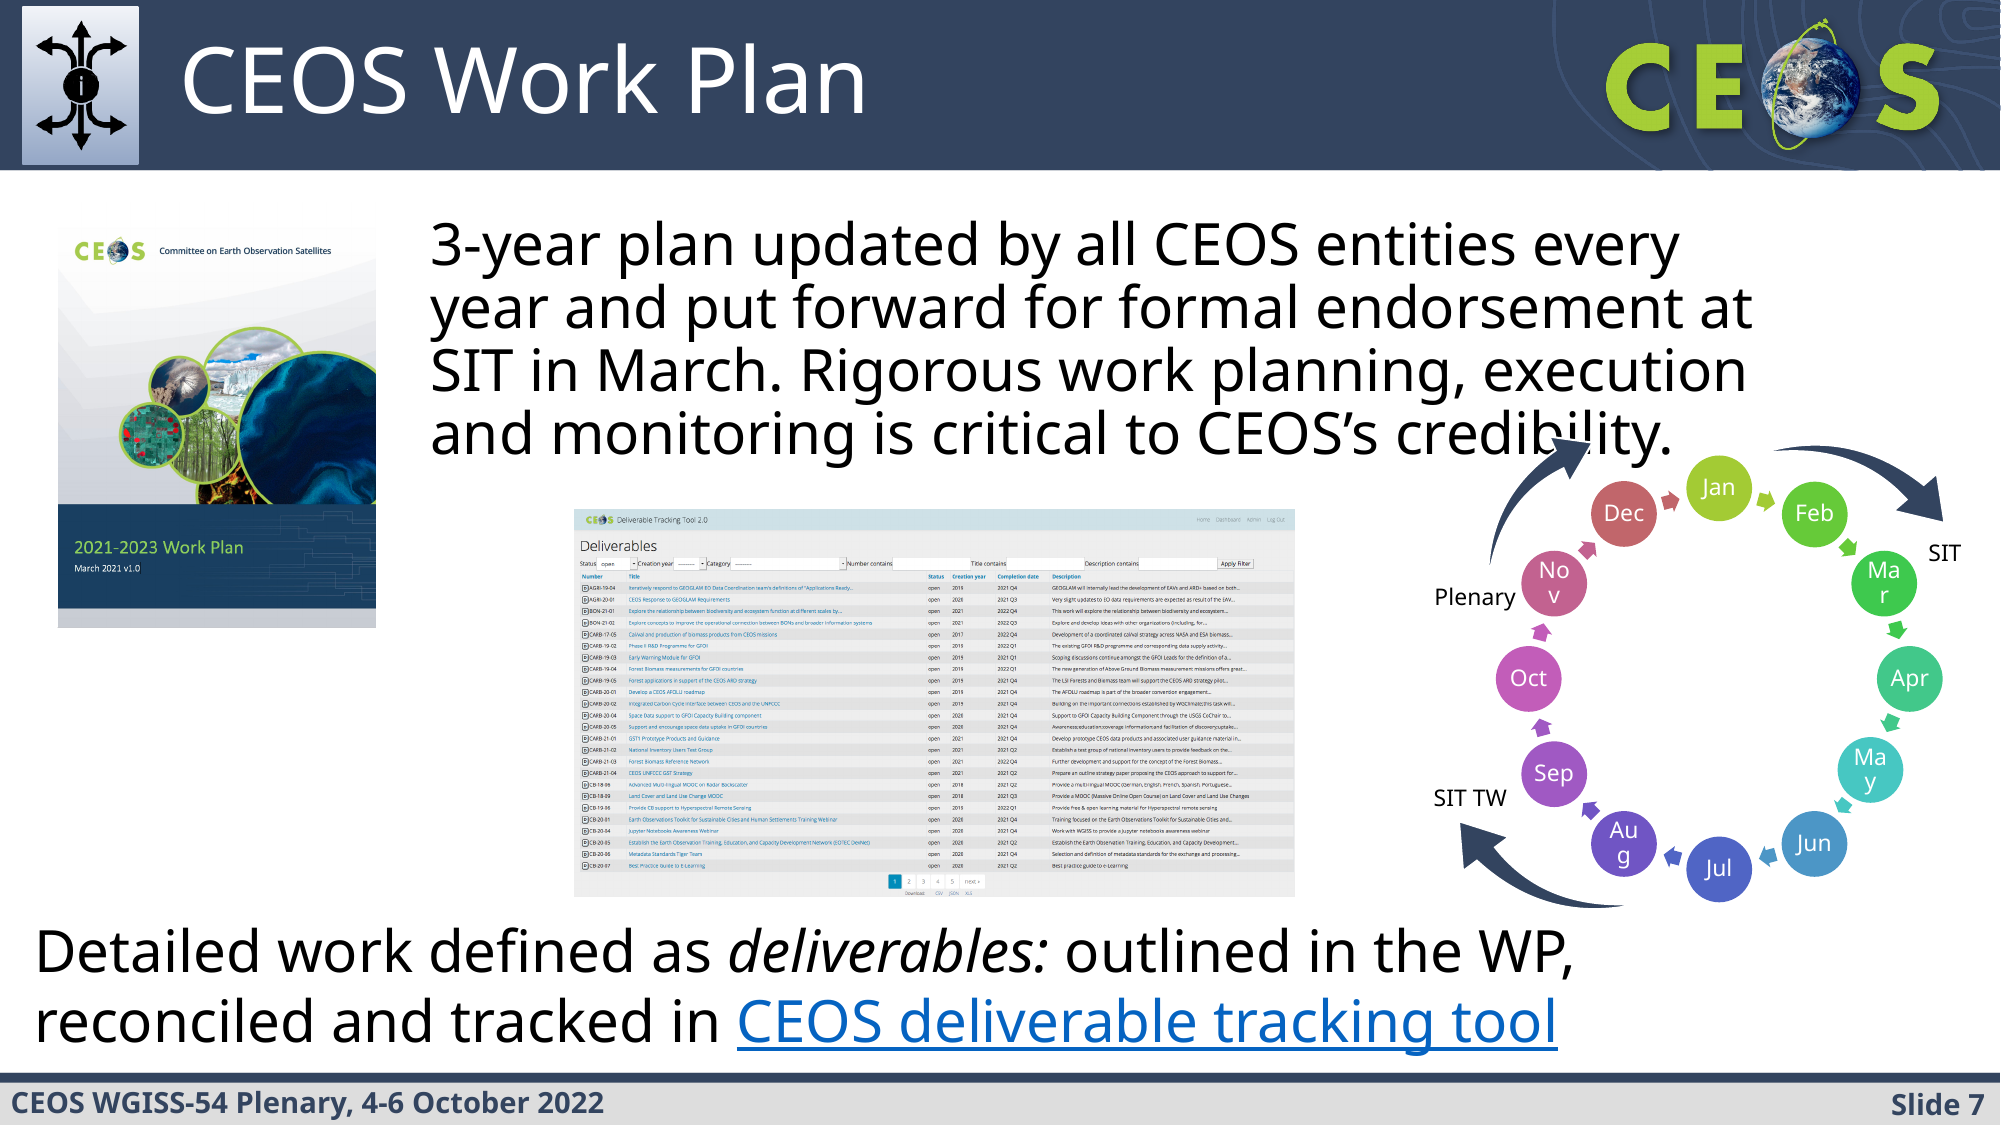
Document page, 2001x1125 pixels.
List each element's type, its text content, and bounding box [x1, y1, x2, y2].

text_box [1430, 707, 1645, 1055]
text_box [1495, 430, 1943, 928]
title CEOS Work Plan [164, 27, 1705, 155]
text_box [1431, 353, 1620, 700]
list 3-year plan updated by all CEOS entities every year and put forward for formal endorsement at SIT in March. Rigorous work planning, execution and monitoring is critical to CEOS’s credibility. [415, 208, 1791, 512]
picture [57, 202, 376, 628]
picture [1606, 18, 1939, 150]
text_box Detailed work defined as deliverables: outlined in the WP, reconciled and tracked in CEOS deliverable tracking tool [19, 906, 1720, 1071]
picture [574, 509, 1295, 897]
picture [22, 6, 139, 165]
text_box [1749, 336, 1964, 683]
